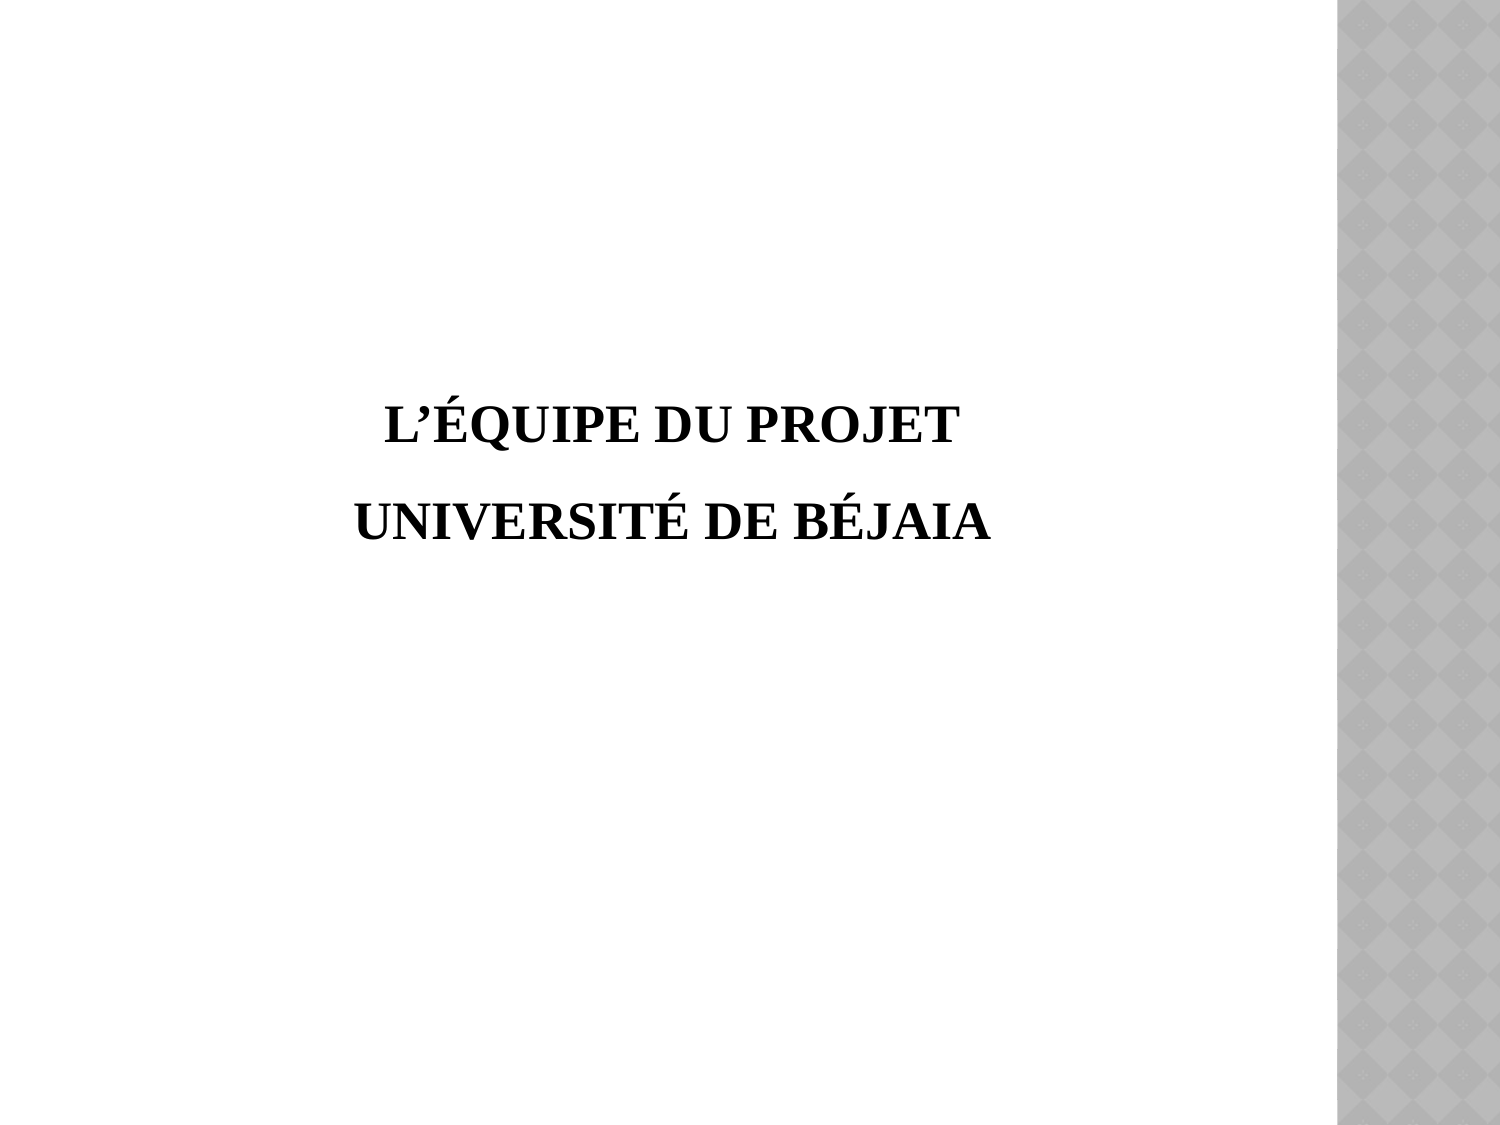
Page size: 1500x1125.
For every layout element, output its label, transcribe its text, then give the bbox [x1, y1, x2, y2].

title L’équipe du projet Université de Béjaia [29, 439, 1317, 551]
